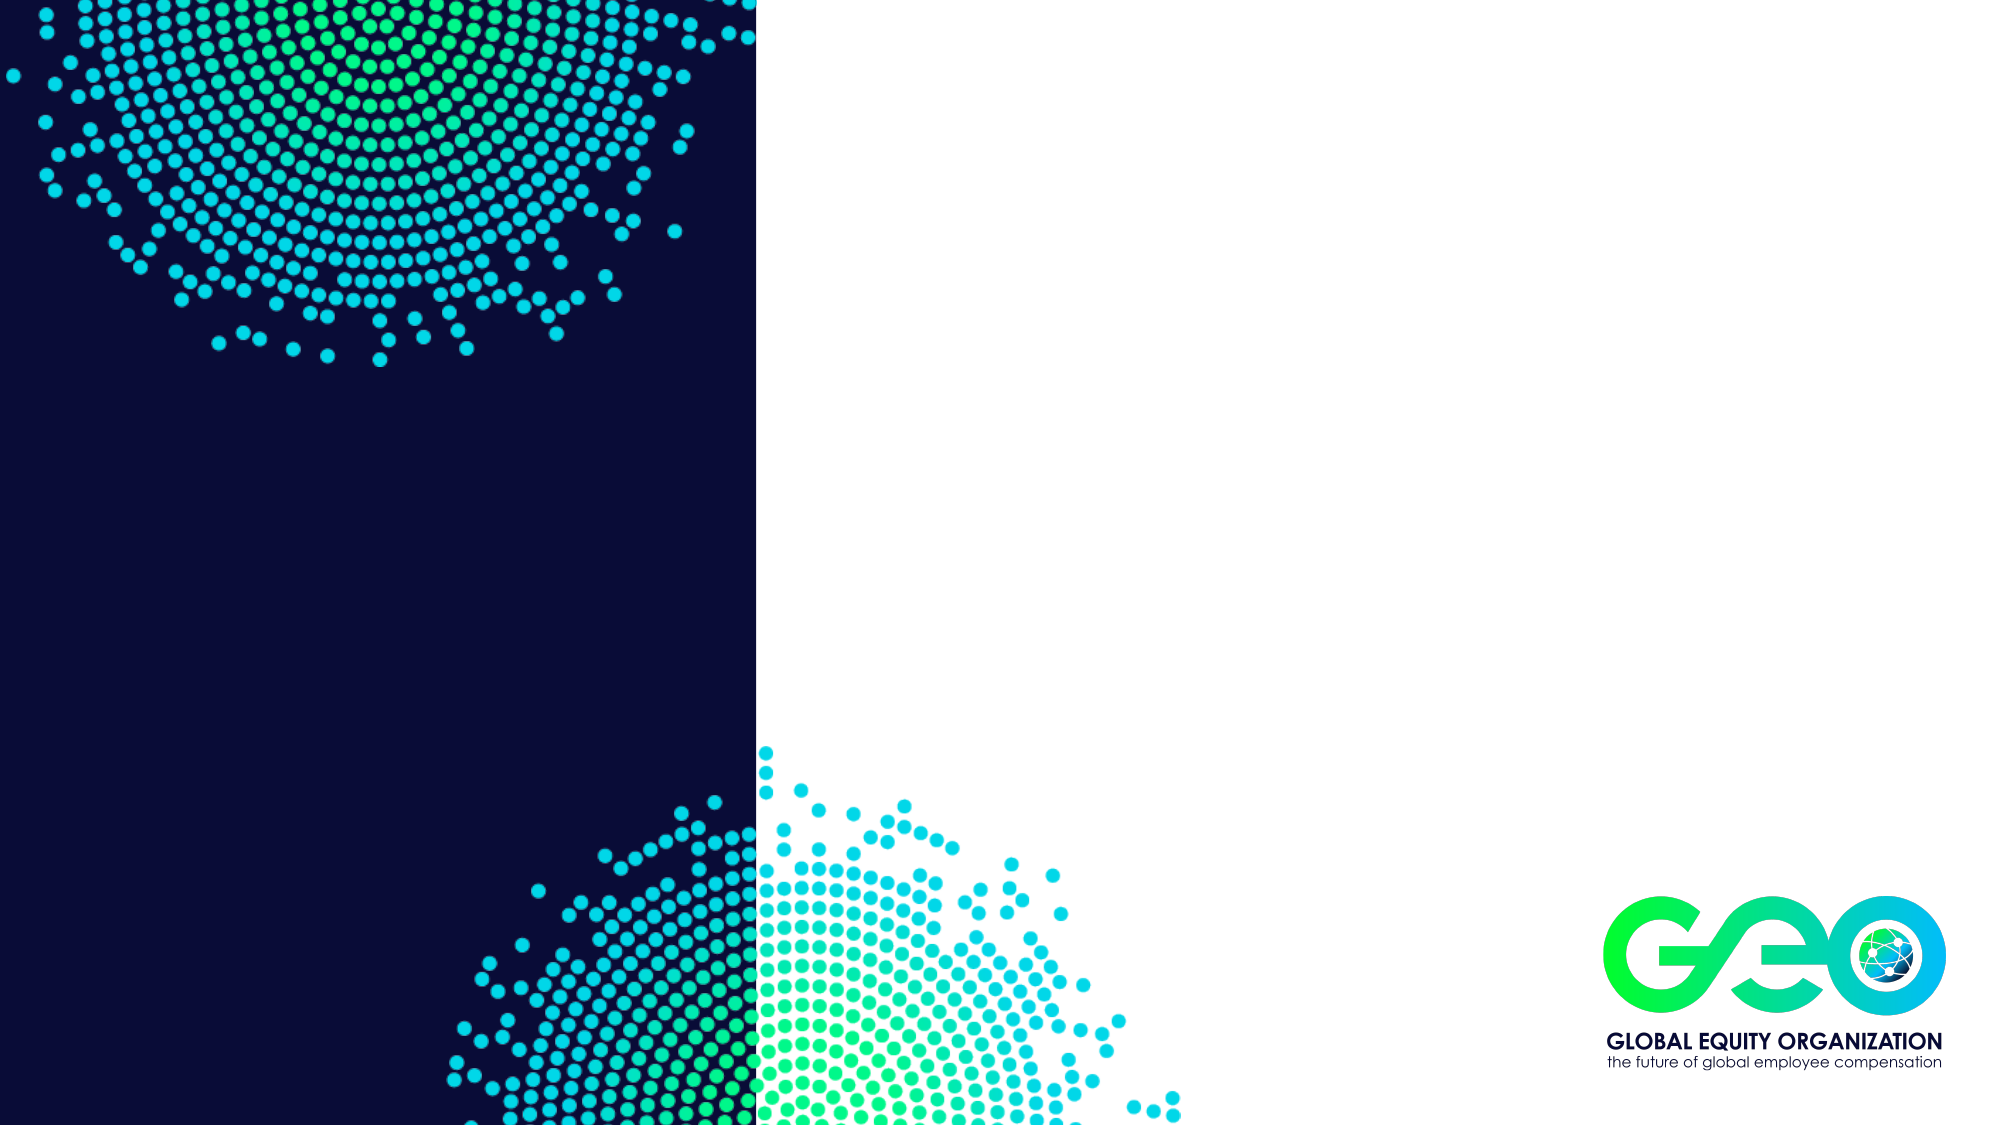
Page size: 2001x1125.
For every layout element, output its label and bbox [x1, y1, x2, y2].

picture [6, 0, 757, 367]
picture [431, 746, 1181, 1125]
picture [1549, 842, 2000, 1125]
